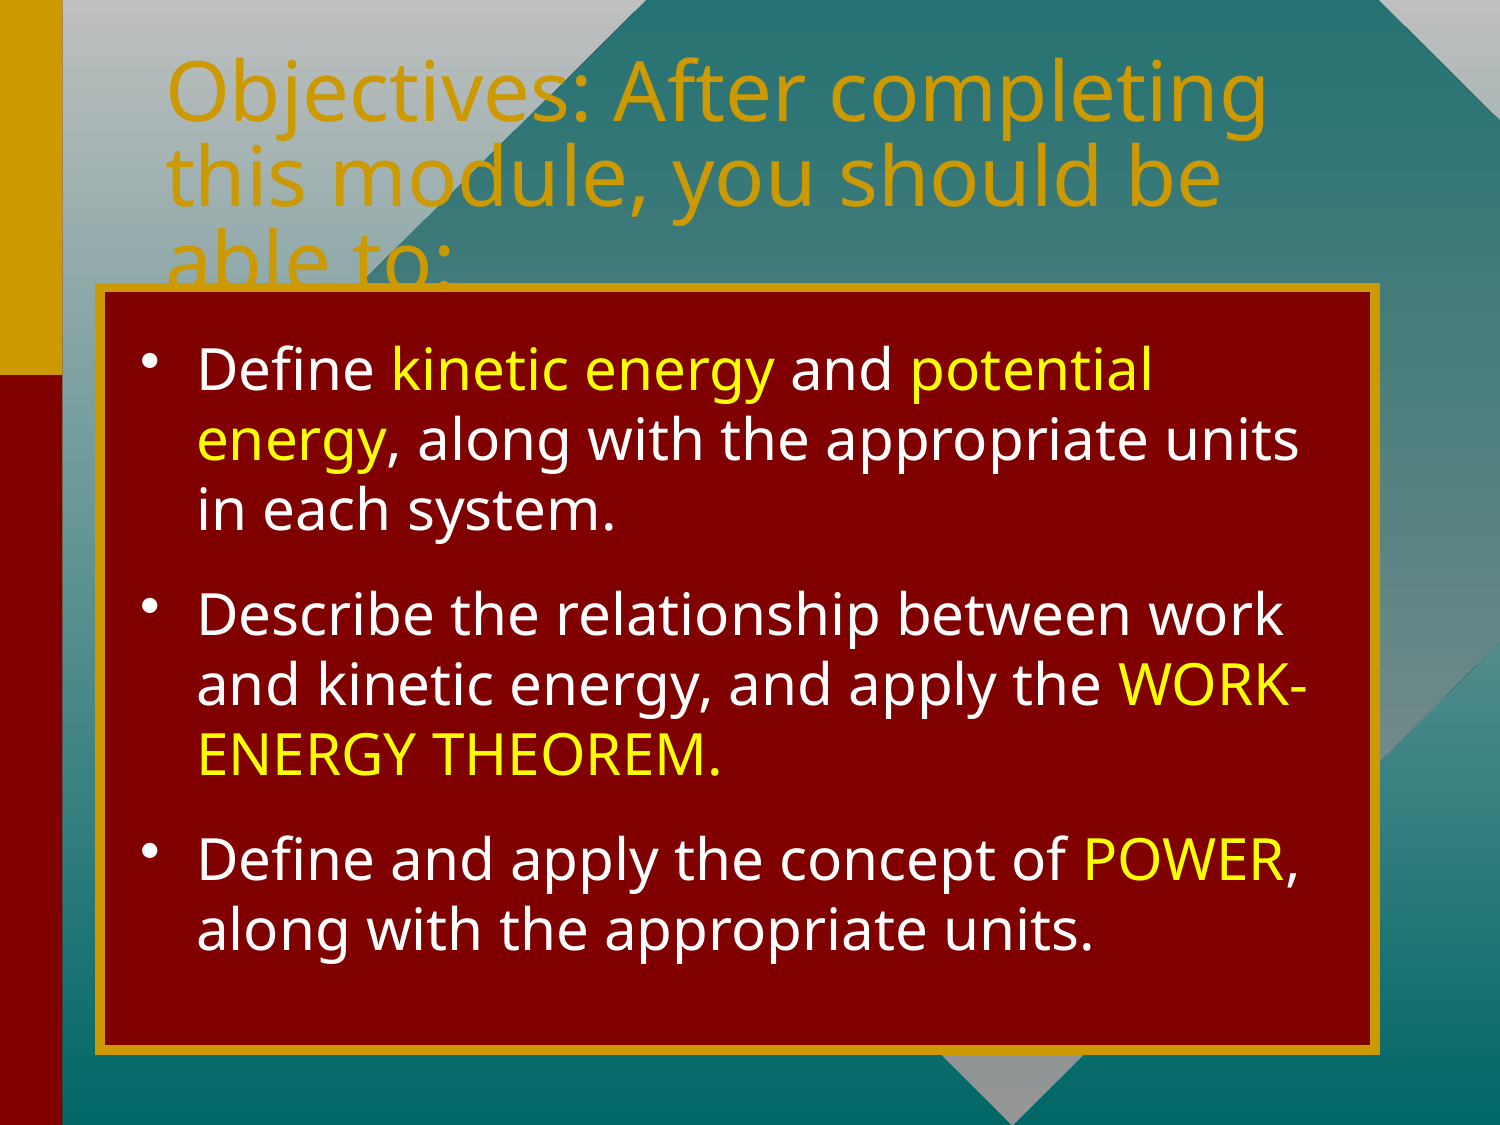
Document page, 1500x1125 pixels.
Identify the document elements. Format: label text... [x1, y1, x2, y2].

list Define kinetic energy and potential energy, along with the appropriate units in each system. Describe the relationship between work and kinetic energy, and apply the WORK-ENERGY THEOREM. Define and apply the concept of POWER, along with the appropriate units. [124, 324, 1363, 926]
text_box [99, 287, 1375, 1050]
title Objectives: After completing this module, you should be able to: [149, 87, 1413, 276]
